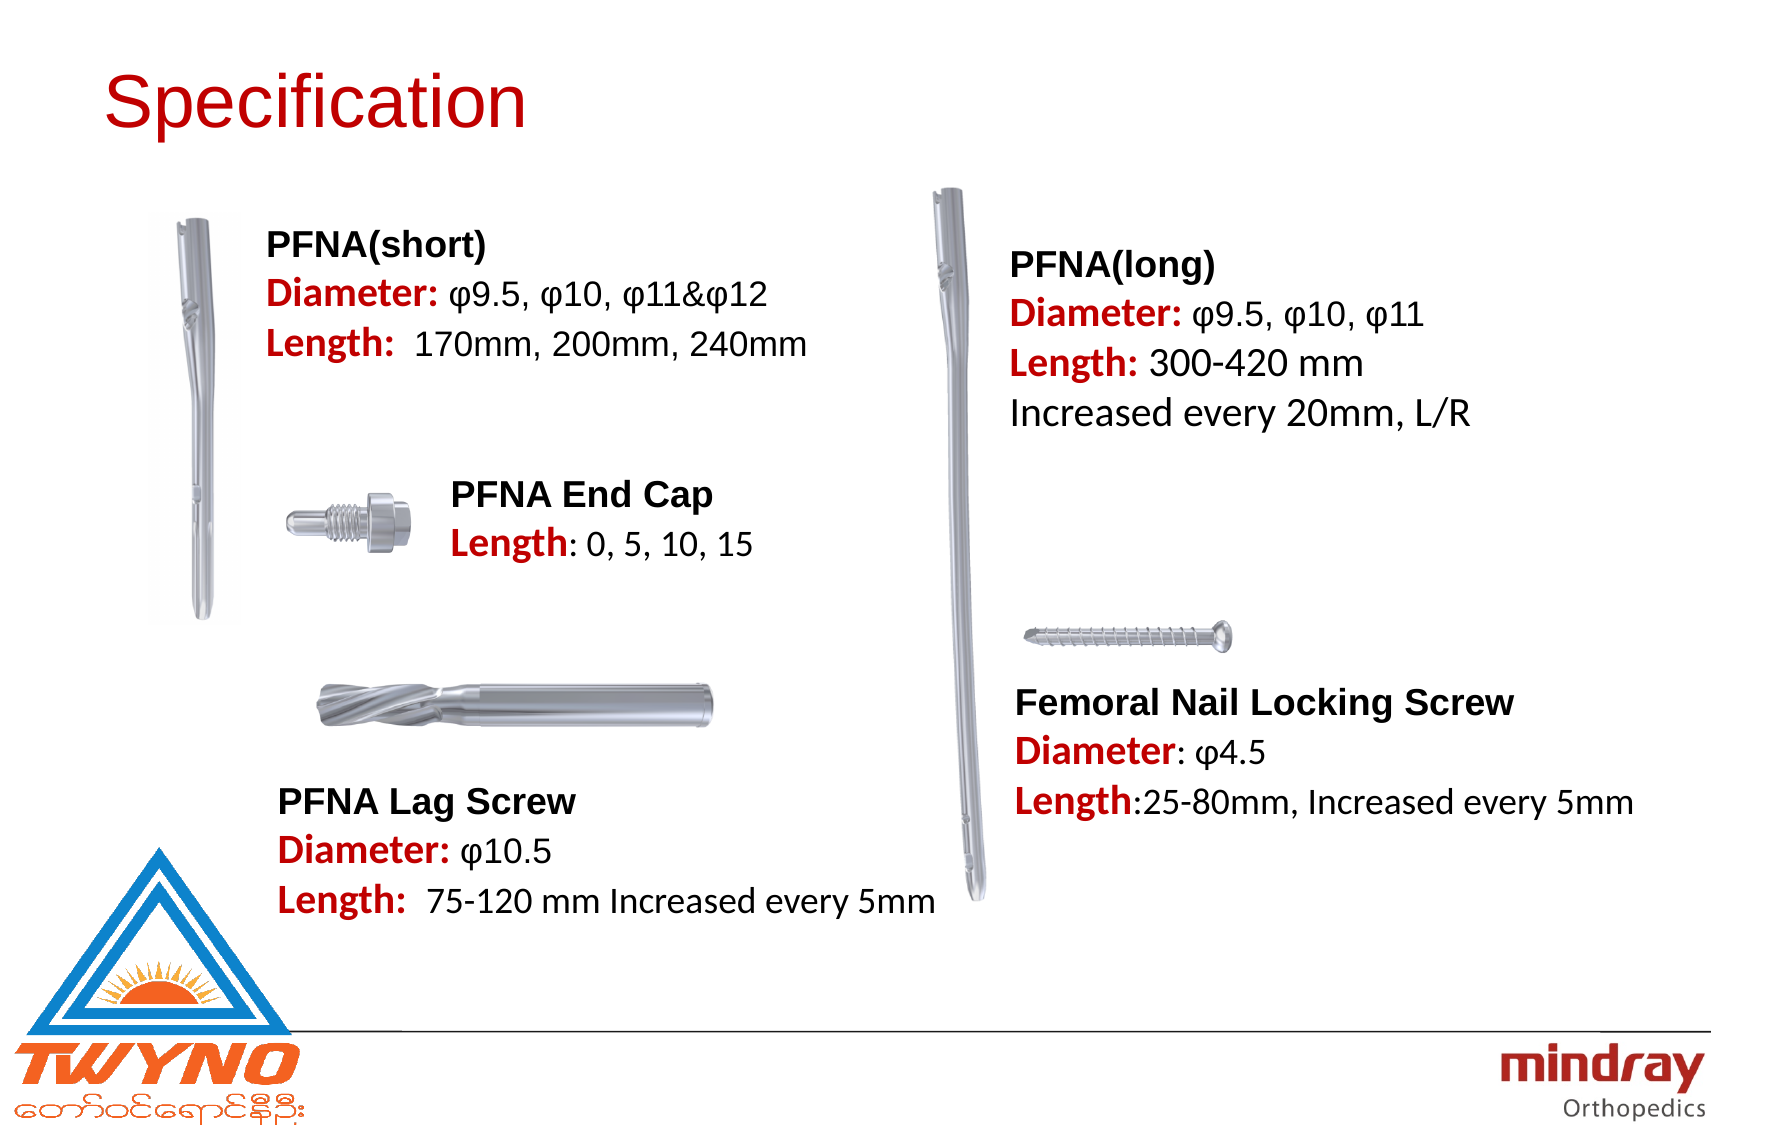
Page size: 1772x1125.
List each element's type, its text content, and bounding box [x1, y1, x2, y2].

text_box PFNA End Cap Length: 0, 5, 10, 15 [435, 462, 824, 618]
picture [310, 667, 724, 744]
picture [579, 166, 1331, 916]
title Specification [88, 45, 1684, 233]
picture [0, 213, 441, 625]
text_box PFNA Lag Screw Diameter: φ10.5 Length: 75-120 mm Increased every 5mm [263, 769, 952, 930]
picture [10, 839, 312, 1125]
picture [1498, 1037, 1707, 1125]
text_box Femoral Nail Locking Screw Diameter: φ4.5 Length:25-80mm, Increased every 5mm [999, 670, 1761, 876]
text_box PFNA(long) Diameter: φ9.5, φ10, φ11 Length: 300-420 mm Increased every 20mm, L/R [994, 232, 1495, 442]
text_box PFNA(short) Diameter: φ9.5, φ10, φ11&φ12 Length: 170mm, 200mm, 240mm [251, 212, 823, 373]
